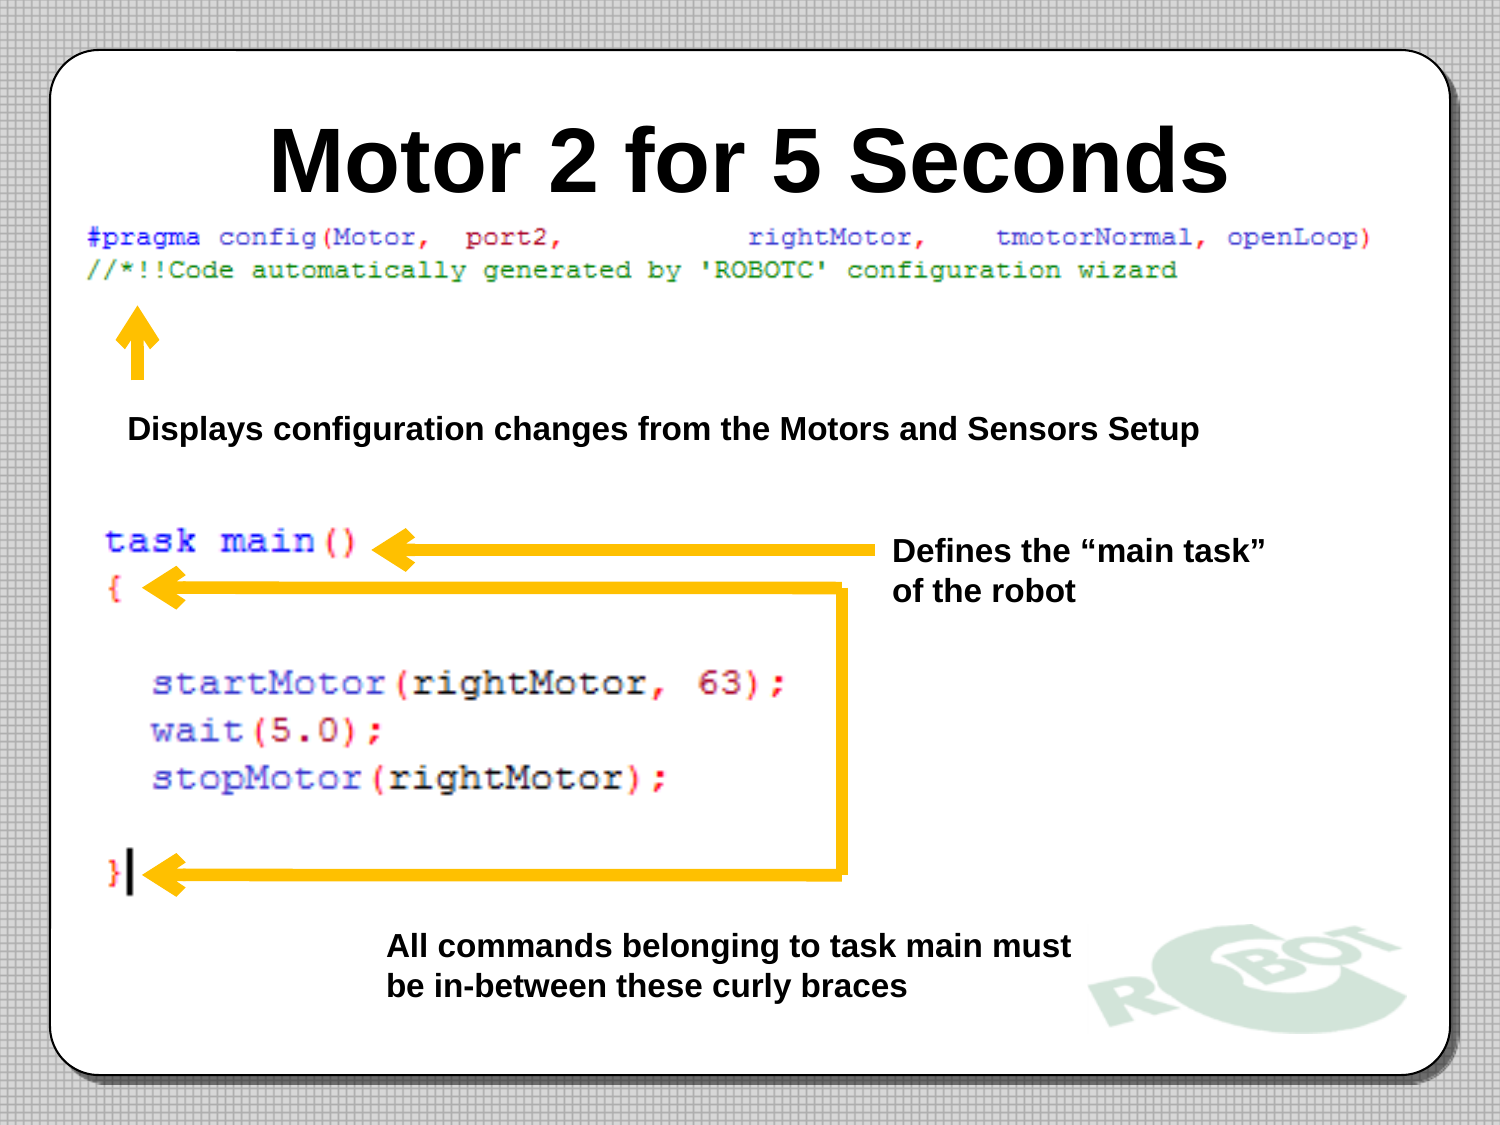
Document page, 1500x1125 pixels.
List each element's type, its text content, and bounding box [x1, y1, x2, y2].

picture [0, 0, 1500, 1125]
title Motor 2 for 5 Seconds [75, 62, 1425, 250]
text_box Displays configuration changes from the Motors and Sensors Setup [112, 399, 1250, 455]
text_box Defines the “main task” of the robot [877, 522, 1288, 617]
text_box All commands belonging to task main must be in-between these curly braces [371, 916, 1122, 1012]
